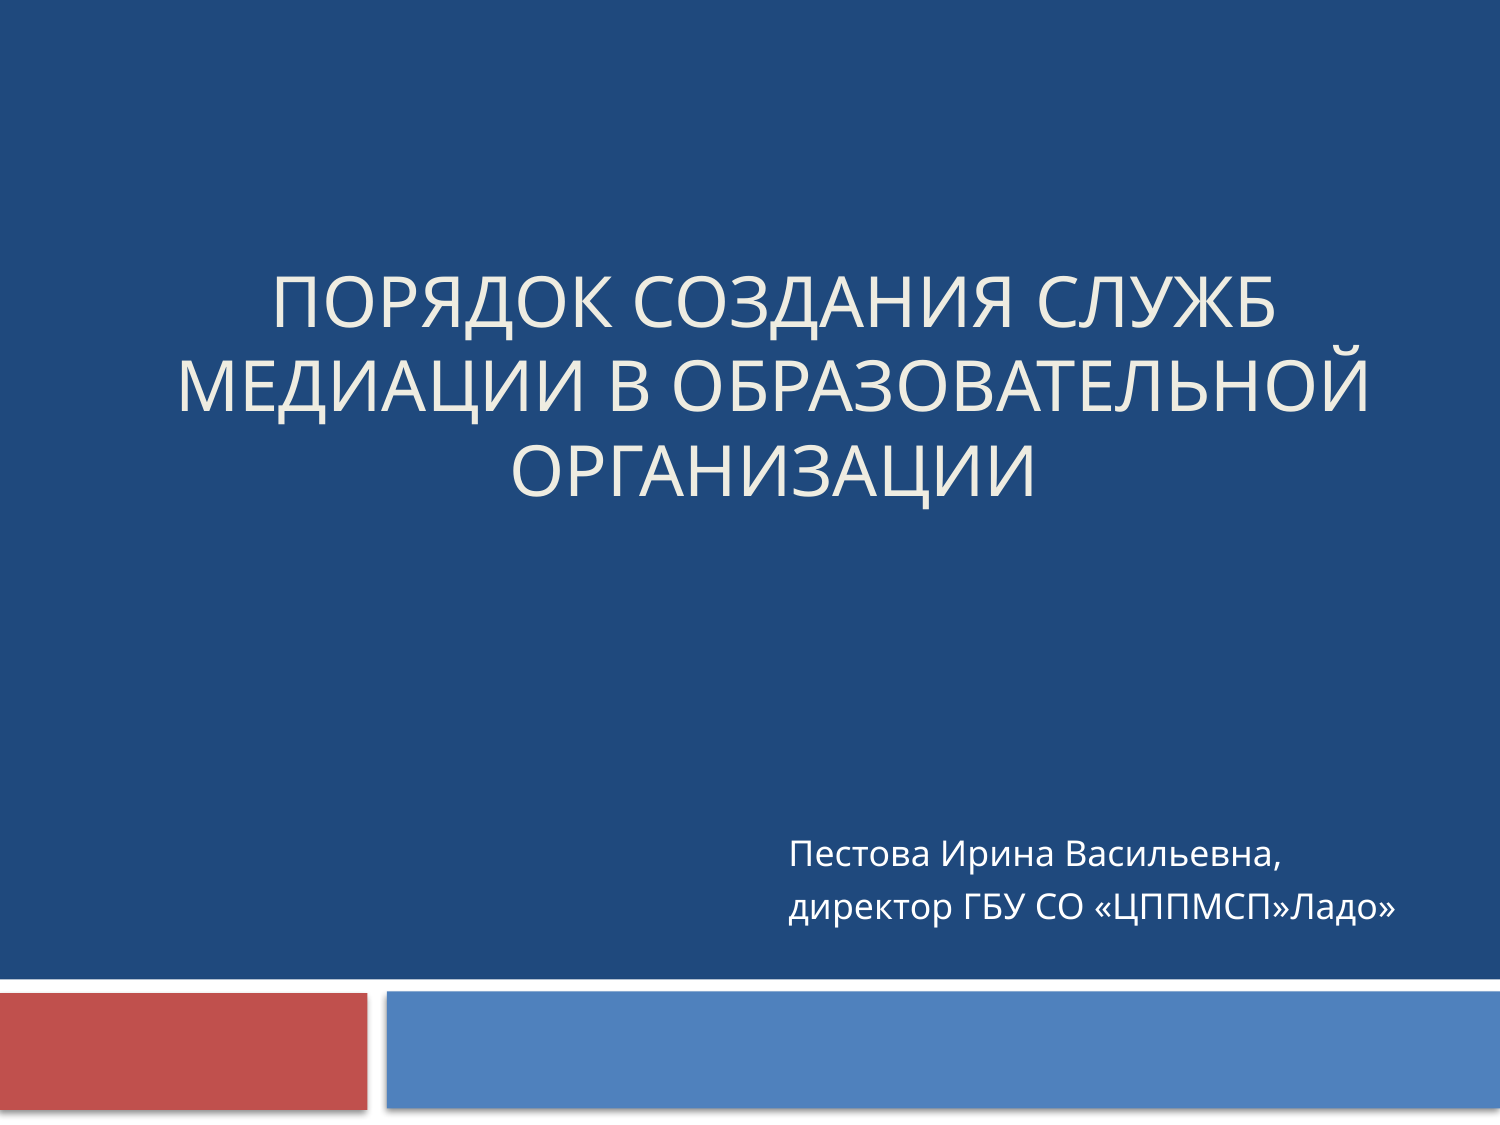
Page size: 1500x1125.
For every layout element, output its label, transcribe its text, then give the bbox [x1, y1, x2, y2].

title Порядок создания служб медиации в образовательной организации [112, 243, 1438, 518]
subtitle Пестова Ирина Васильевна, директор ГБУ СО «ЦППМСП»Ладо» [773, 822, 1468, 935]
